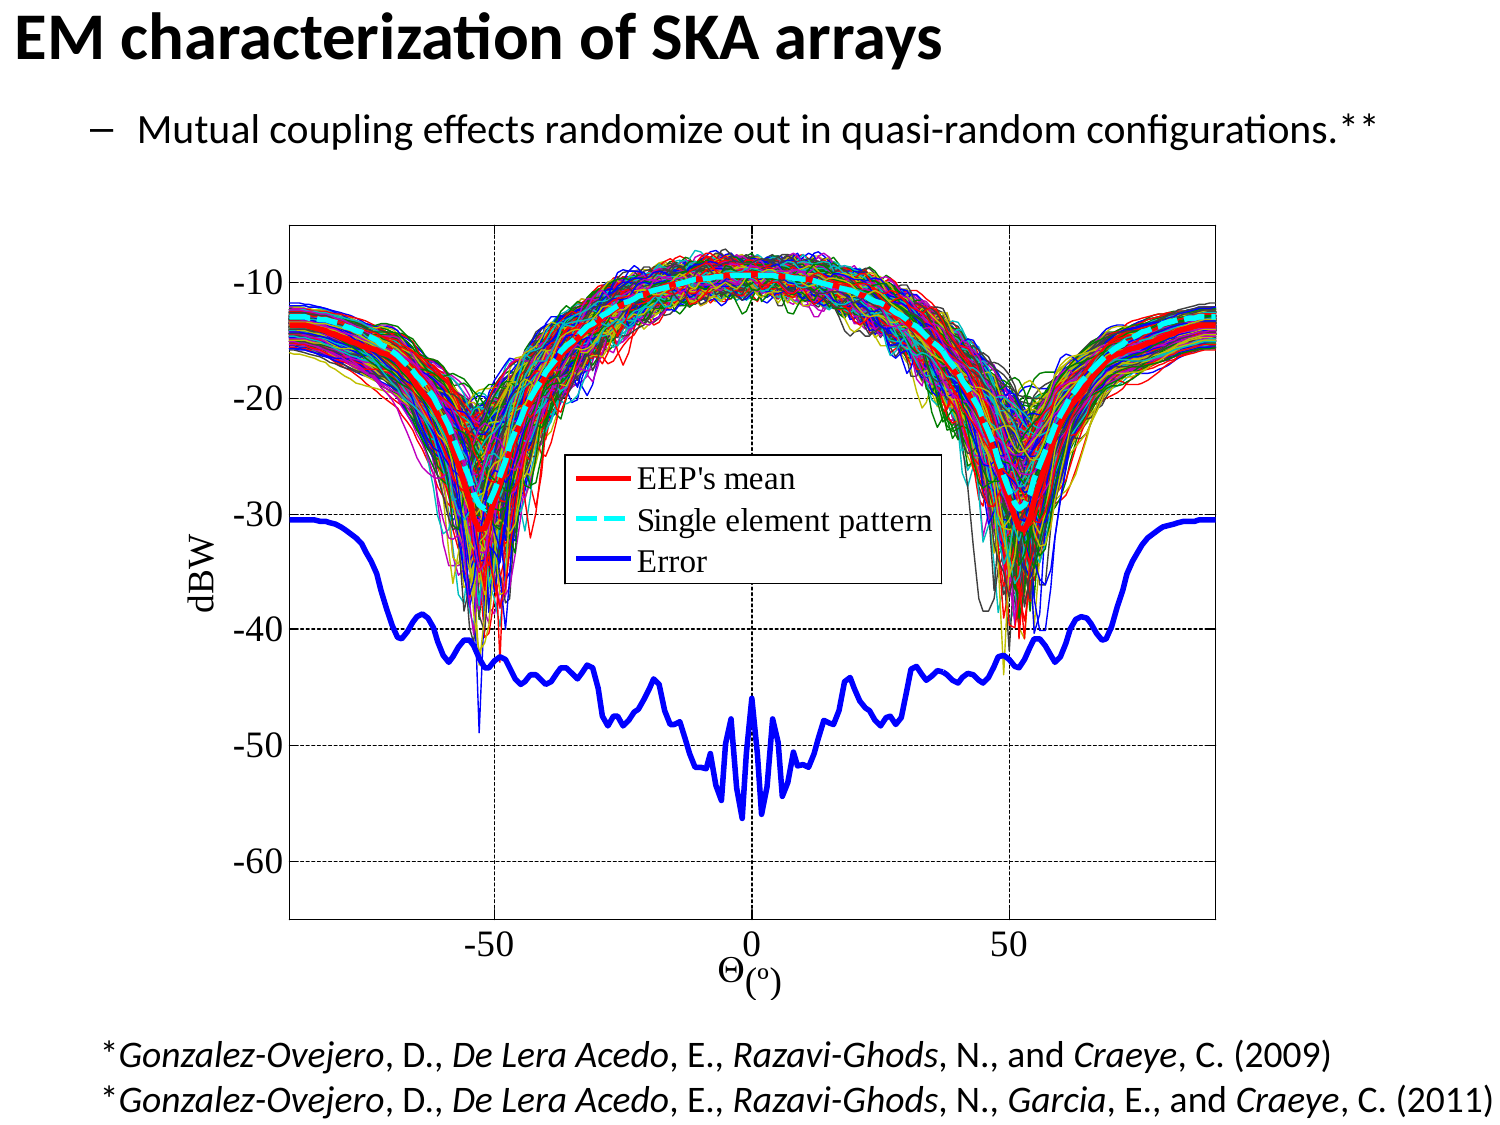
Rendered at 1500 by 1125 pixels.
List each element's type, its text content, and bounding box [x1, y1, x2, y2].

picture [182, 203, 1247, 1000]
text_box *Gonzalez-Ovejero, D., De Lera Acedo, E., Razavi-Ghods, N., and Craeye, C. (2009) *Gonzalez-Ovejero, D., De Lera Acedo, E., Razavi-Ghods, N., Garcia, E., and Craeye, C. (2011) [85, 1023, 1500, 1125]
list Mutual coupling effects randomize out in quasi-random configurations.** [0, 94, 1436, 232]
text_box EM characterization of SKA arrays [0, 0, 1500, 67]
